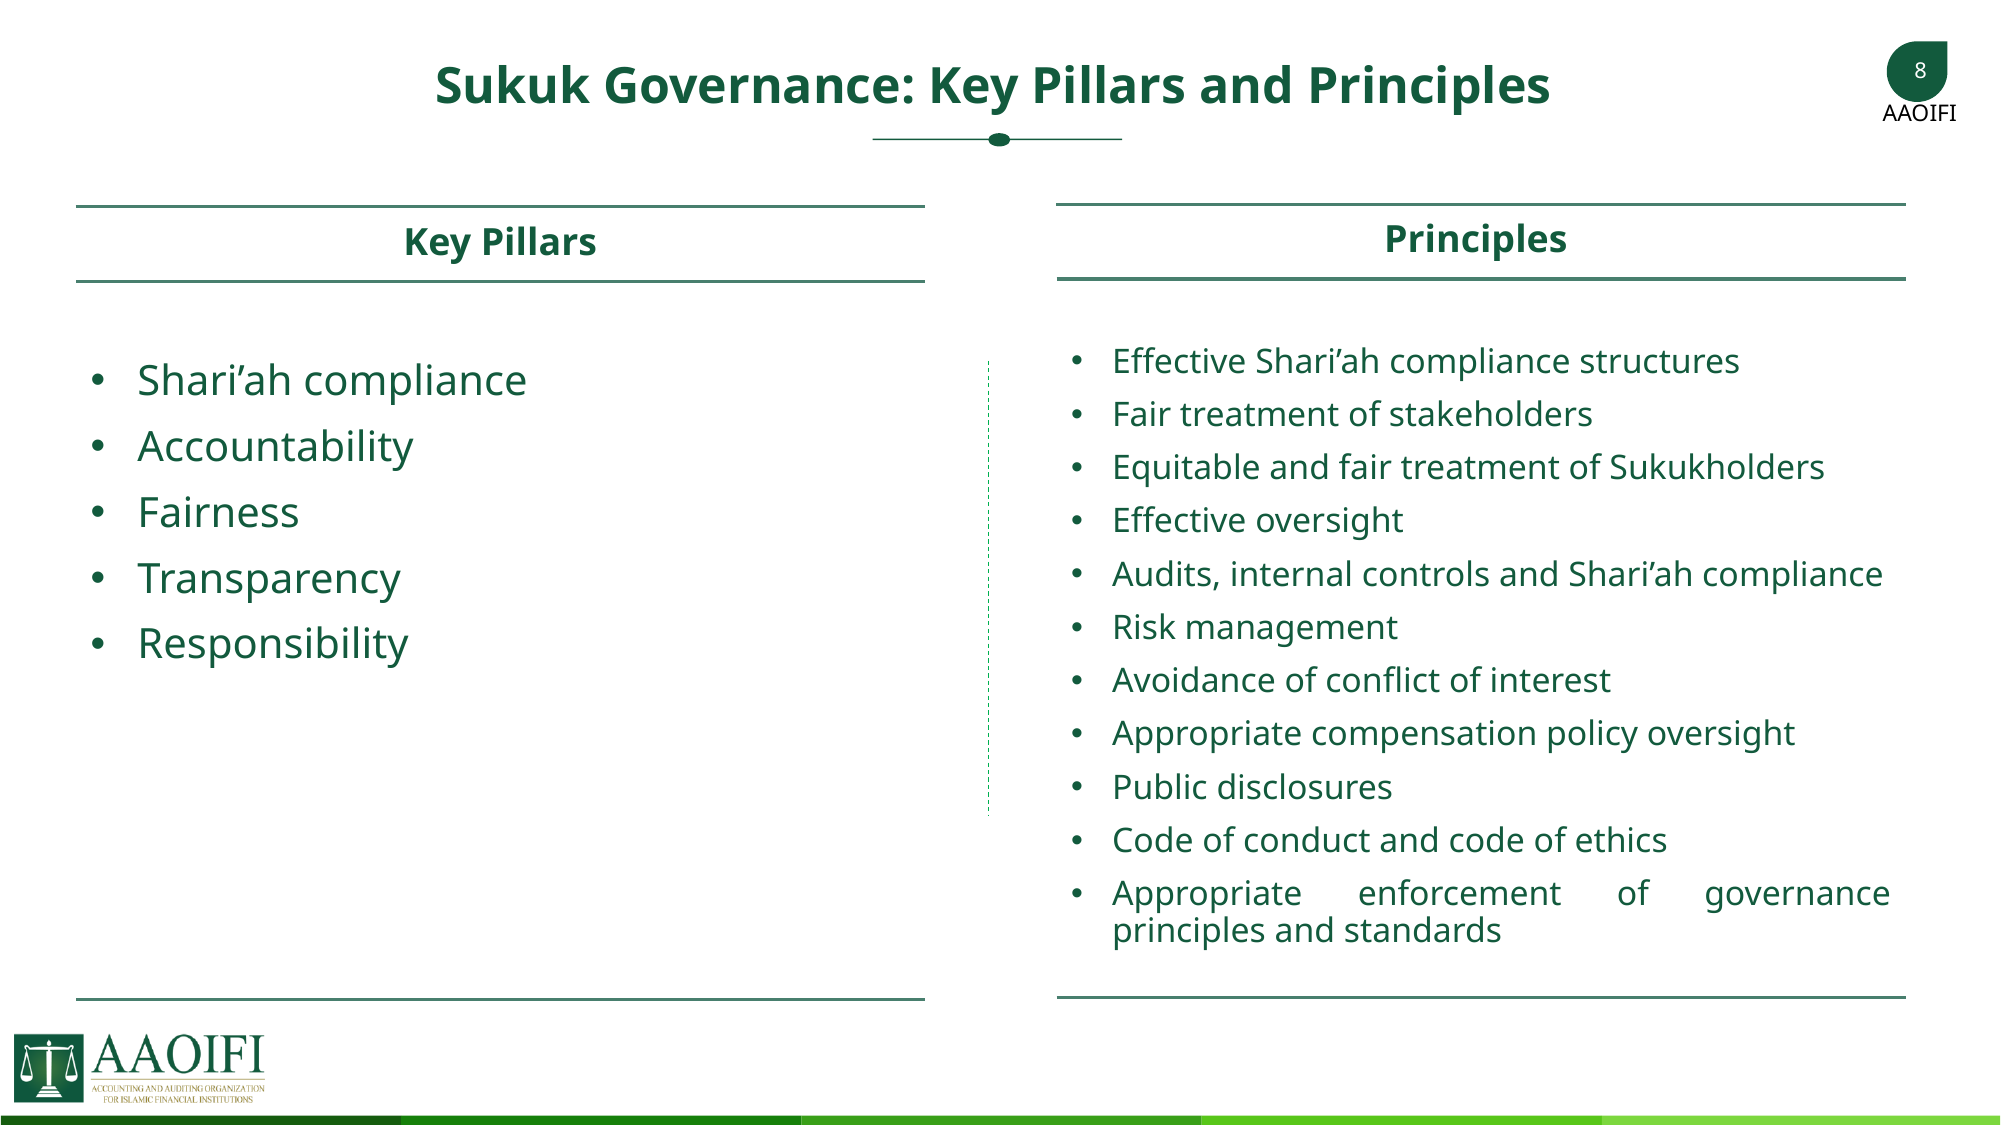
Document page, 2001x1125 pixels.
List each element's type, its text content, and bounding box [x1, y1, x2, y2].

slide_number 8 [1882, 33, 1942, 110]
list Effective Shari’ah compliance structures Fair treatment of stakeholders Equitable and fair treatment of Sukukholders Effective oversight Audits, internal controls and Shari’ah compliance Risk management Avoidance of conflict of interest Appropriate compensation policy oversight Public disclosures Code of conduct and code of ethics Appropriate enforcement of governance principles and standards [1056, 279, 1906, 998]
title Sukuk Governance: Key Pillars and Principles [137, 41, 1863, 135]
list Principles [1056, 213, 1906, 279]
list Shari’ah compliance Accountability Fairness Transparency Responsibility [75, 281, 926, 1000]
picture [14, 1033, 265, 1105]
list Key Pillars [75, 215, 926, 281]
